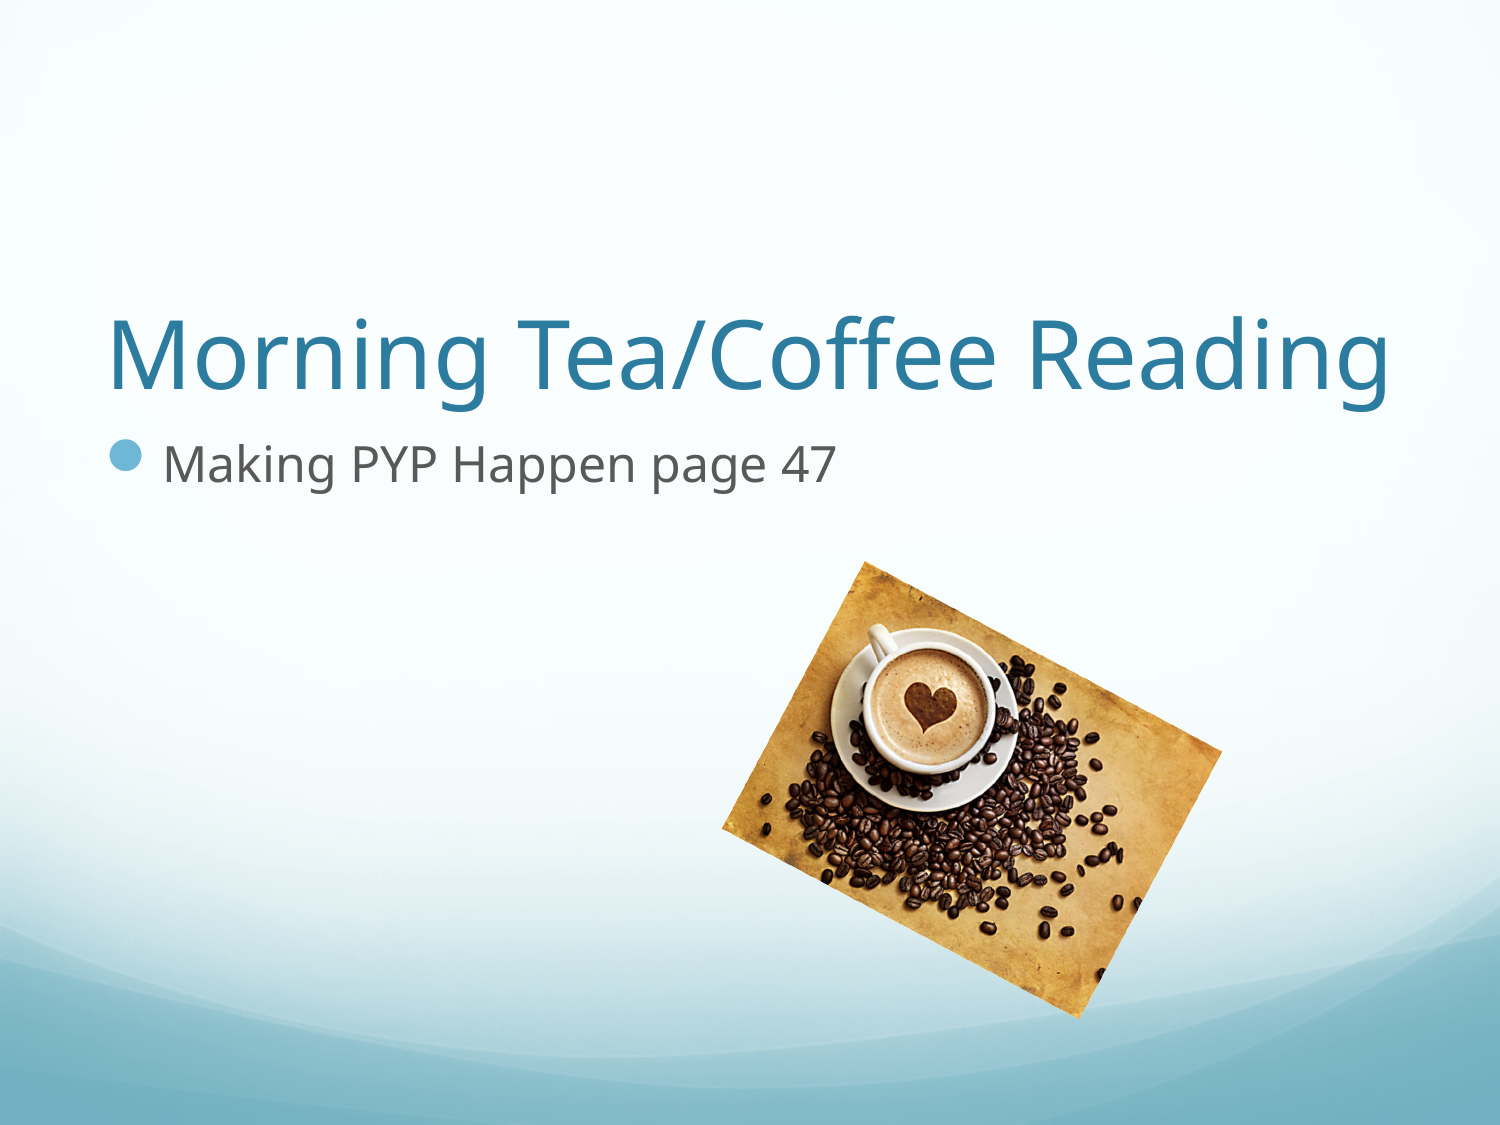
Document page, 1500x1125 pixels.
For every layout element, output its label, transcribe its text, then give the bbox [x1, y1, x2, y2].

list Making PYP Happen page 47 [90, 424, 1410, 749]
title Morning Tea/Coffee Reading [90, 17, 1410, 417]
picture [722, 561, 1222, 1018]
